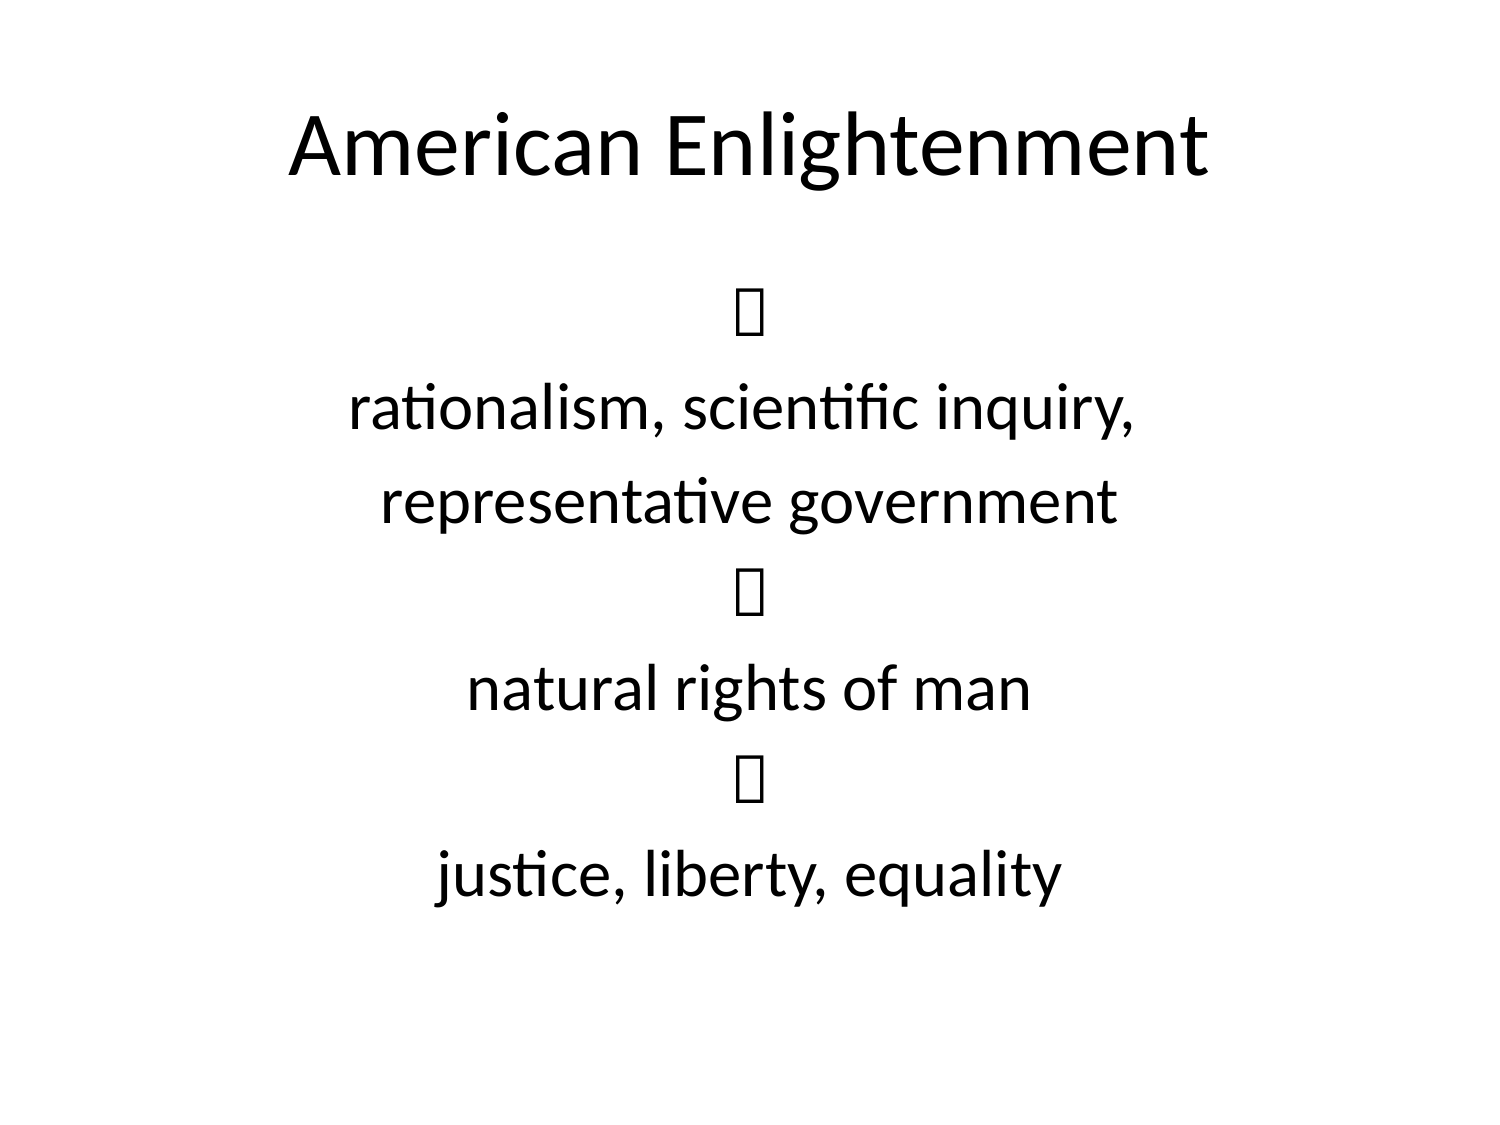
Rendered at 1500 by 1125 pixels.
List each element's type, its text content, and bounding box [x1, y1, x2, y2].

list  rationalism, scientific inquiry, representative government  natural rights of man  justice, liberty, equality [75, 262, 1425, 1005]
title American Enlightenment [75, 45, 1425, 233]
